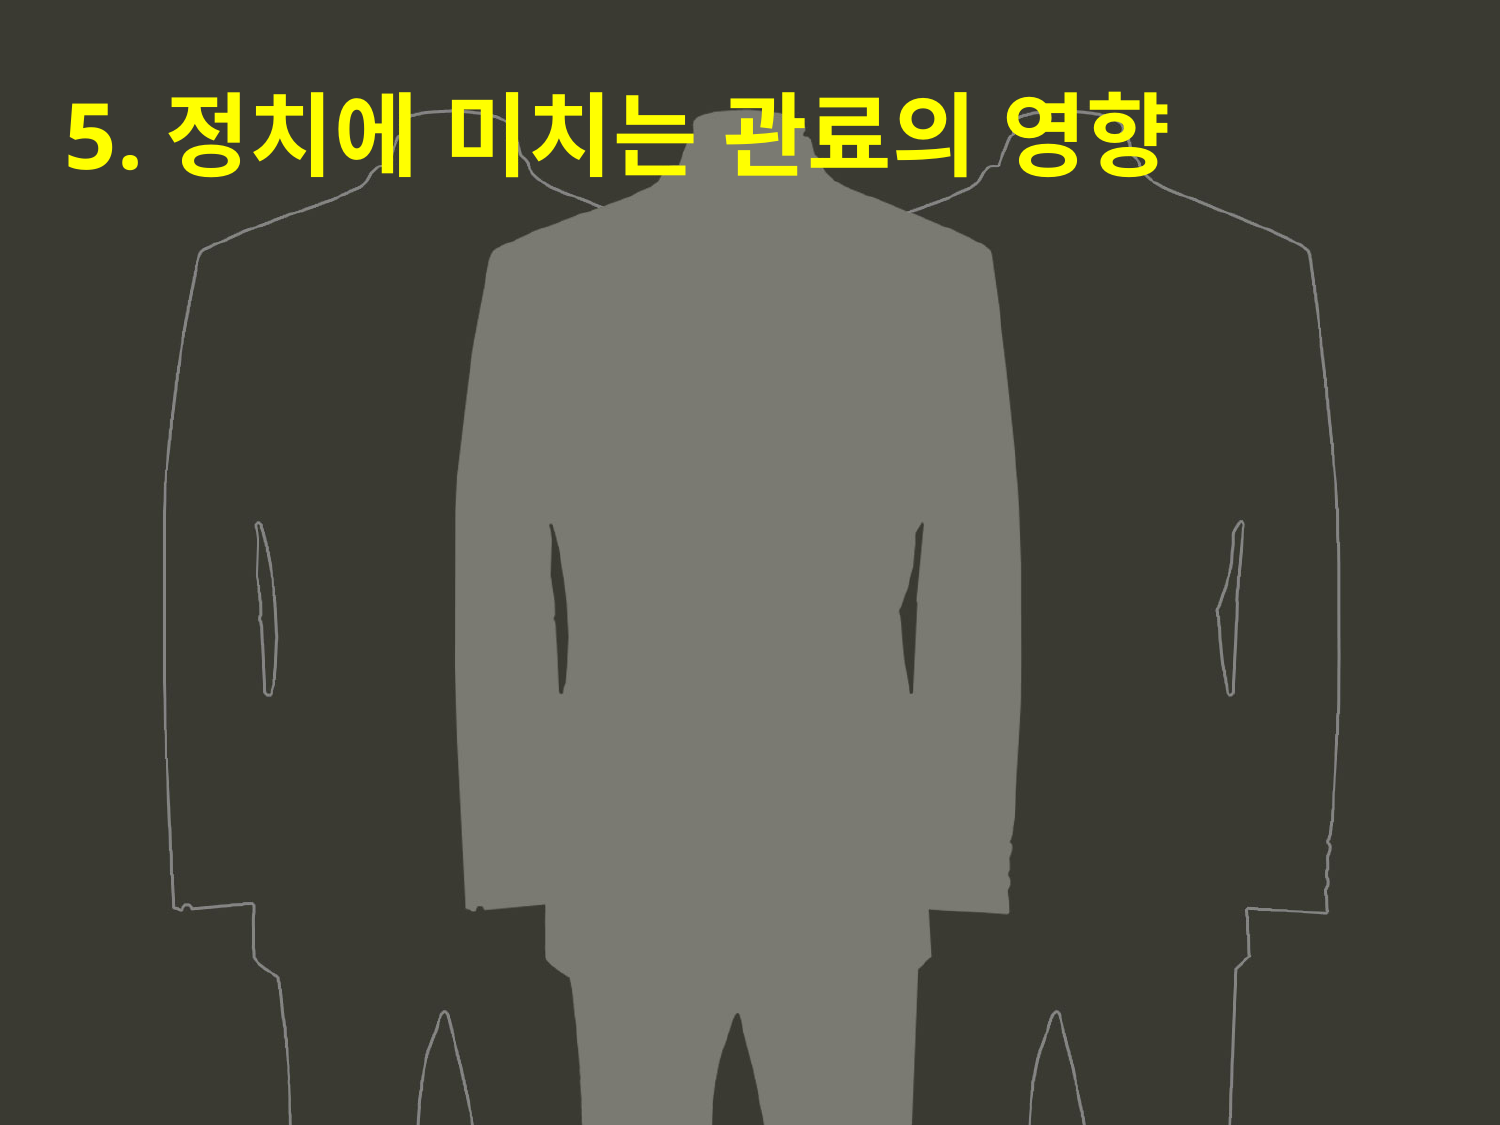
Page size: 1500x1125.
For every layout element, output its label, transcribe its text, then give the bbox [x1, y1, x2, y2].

text_box 5.정치에 미치는 관료의 영향 [49, 12, 1254, 254]
picture [0, 0, 1500, 1125]
